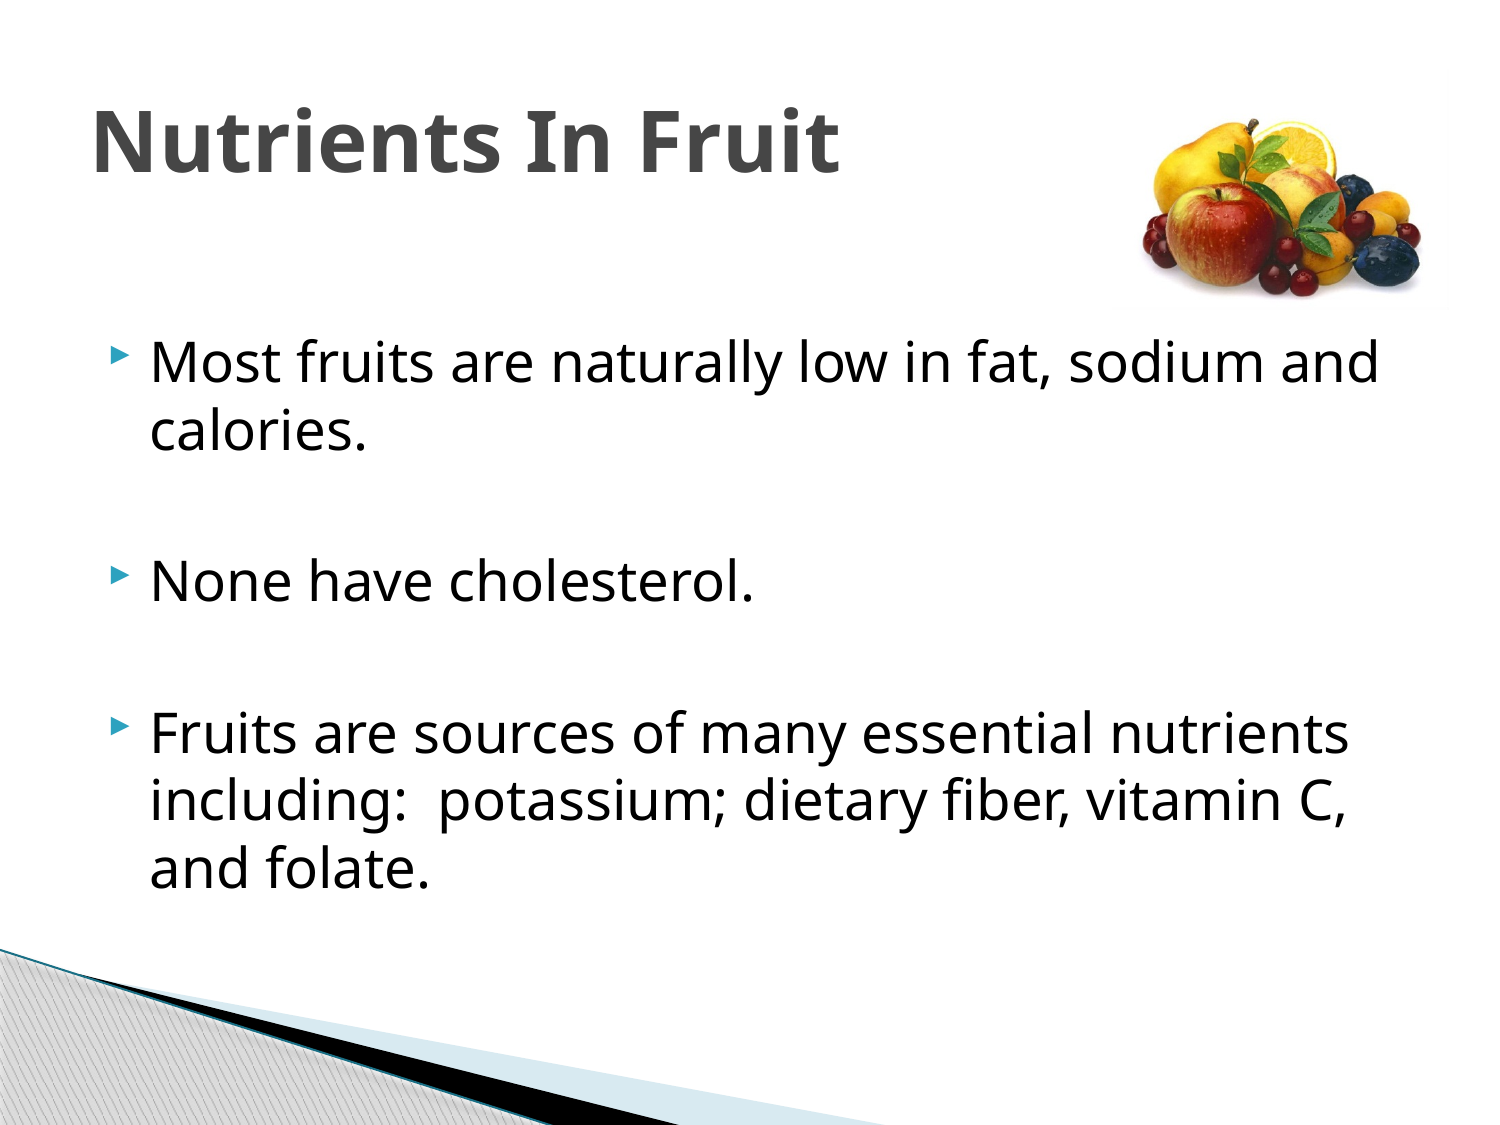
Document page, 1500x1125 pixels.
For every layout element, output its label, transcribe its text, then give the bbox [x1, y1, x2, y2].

picture [1112, 68, 1450, 310]
title Nutrients In Fruit [75, 45, 1425, 233]
list Most fruits are naturally low in fat, sodium and calories. None have cholesterol. Fruits are sources of many essential nutrients including: potassium; dietary fiber, vitamin C, and folate. [75, 243, 1425, 986]
